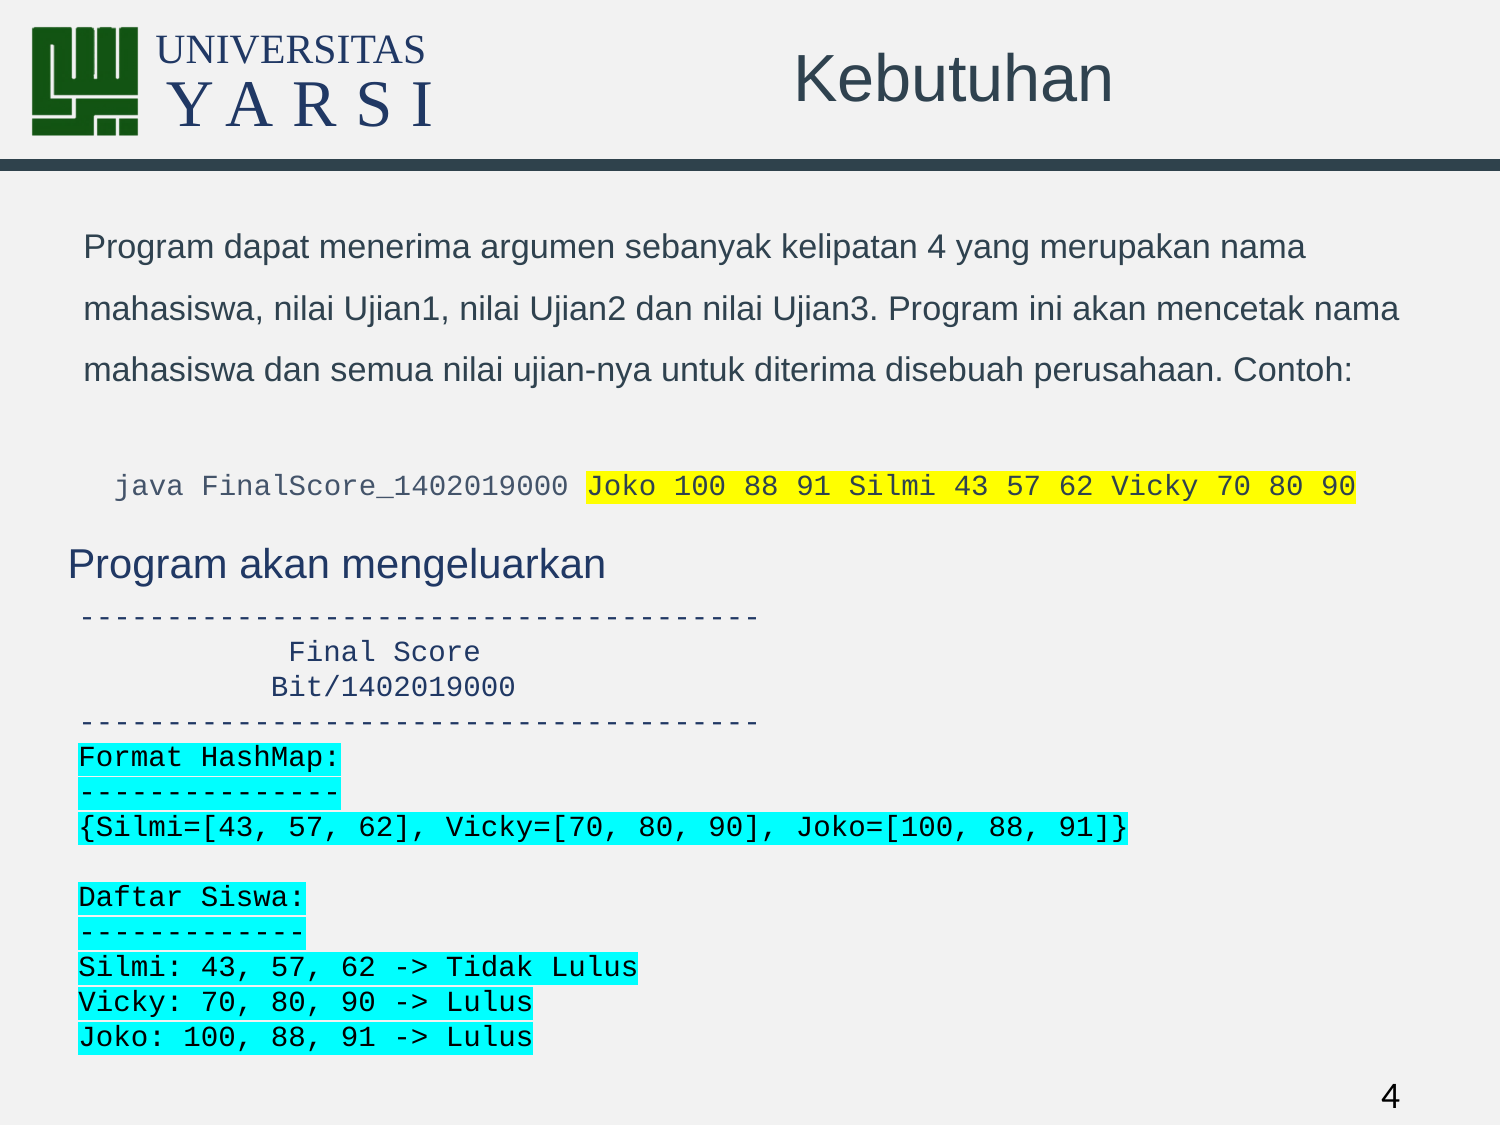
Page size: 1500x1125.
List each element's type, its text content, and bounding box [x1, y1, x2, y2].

picture [18, 16, 149, 149]
list Program dapat menerima argumen sebanyak kelipatan 4 yang merupakan nama mahasiswa, nilai Ujian1, nilai Ujian2 dan nilai Ujian3. Program ini akan mencetak nama mahasiswa dan semua nilai ujian-nya untuk diterima disebuah perusahaan. Contoh: [68, 196, 1423, 455]
title Kebutuhan [485, 35, 1423, 126]
text_box Program akan mengeluarkan [52, 519, 1407, 610]
text_box java FinalScore_1402019000 Joko 100 88 91 Silmi 43 57 62 Vicky 70 80 90 [56, 441, 1415, 509]
text_box --------------------------------------- Final Score Bit/1402019000 --------------------------------------- Format HashMap: --------------- {Silmi=[43, 57, 62], Vicky=[70, 80, 90], Joko=[100, 88, 91]} Daftar Siswa: ------------- Silmi: 43, 57, 62 -> Tidak Lulus Vicky: 70, 80, 90 -> Lulus Joko: 100, 88, 91 -> Lulus [63, 610, 1407, 1060]
